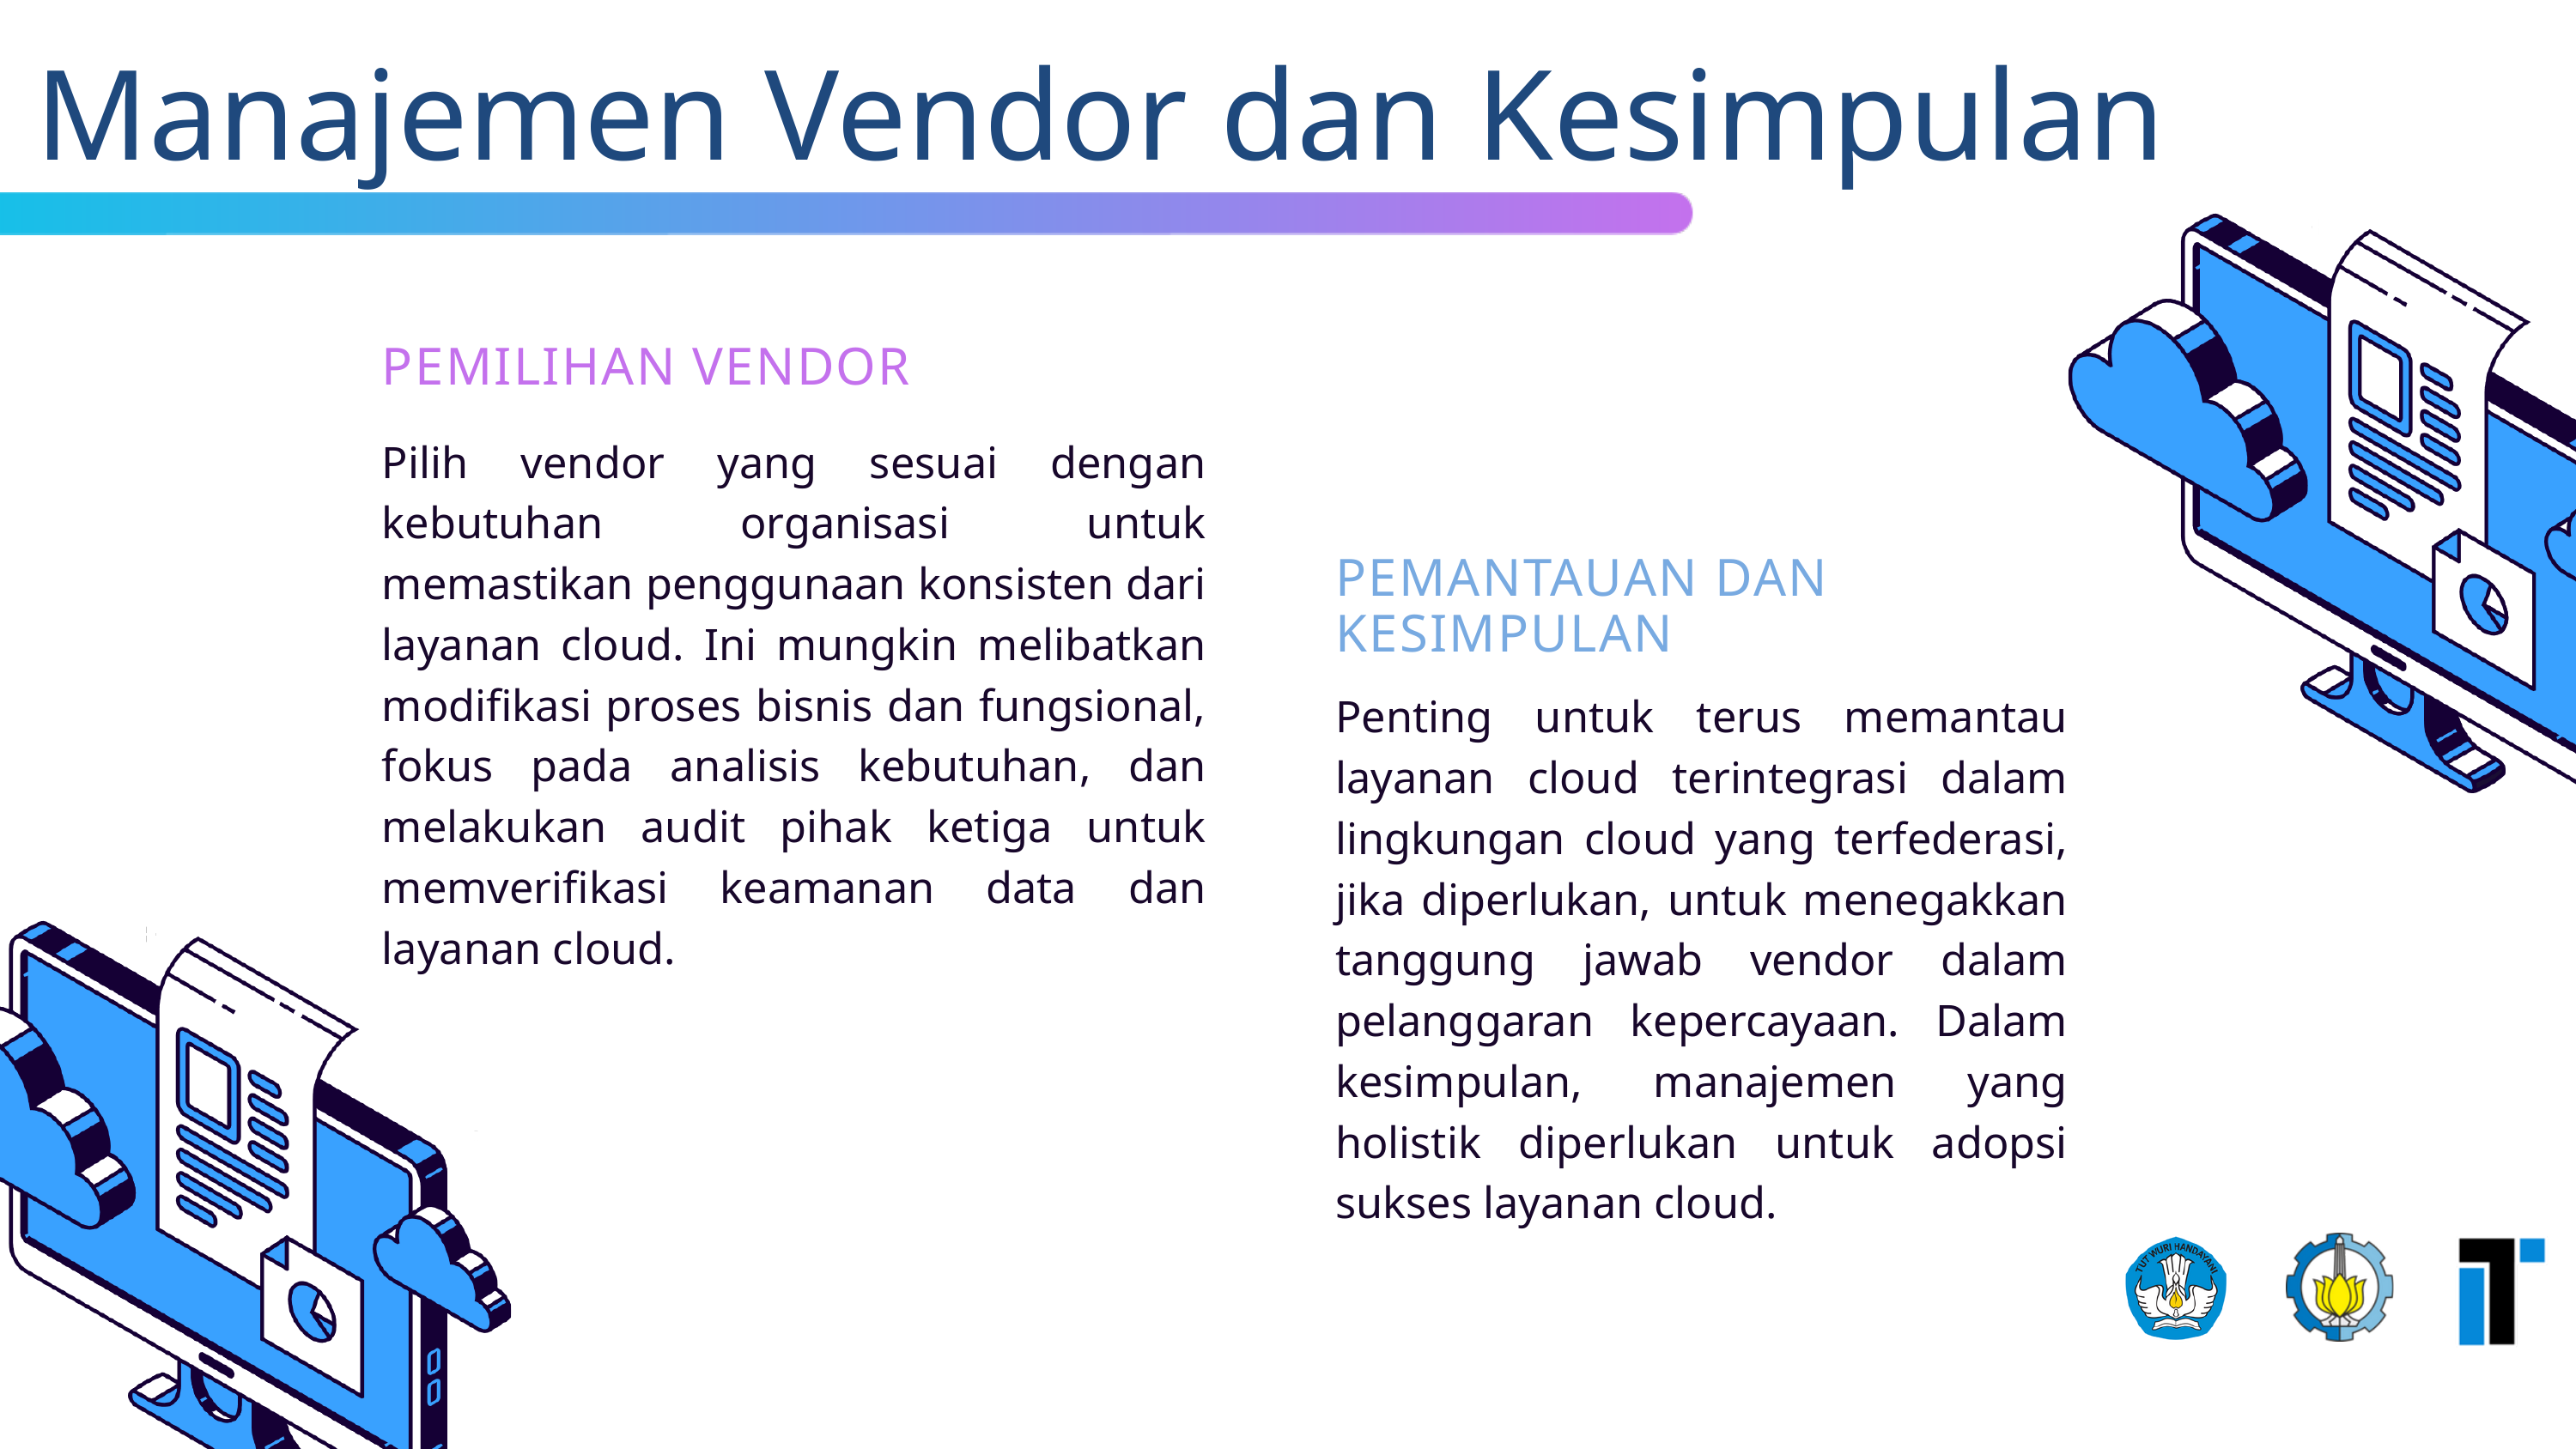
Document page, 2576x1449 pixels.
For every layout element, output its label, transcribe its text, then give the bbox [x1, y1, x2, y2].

text_box [0, 920, 512, 1449]
text_box Manajemen Vendor dan Kesimpulan [35, 33, 2432, 185]
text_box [2074, 1210, 2576, 1365]
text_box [381, 336, 1207, 1028]
text_box [2068, 213, 2576, 793]
text_box [0, 192, 1693, 235]
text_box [1335, 547, 2069, 1404]
